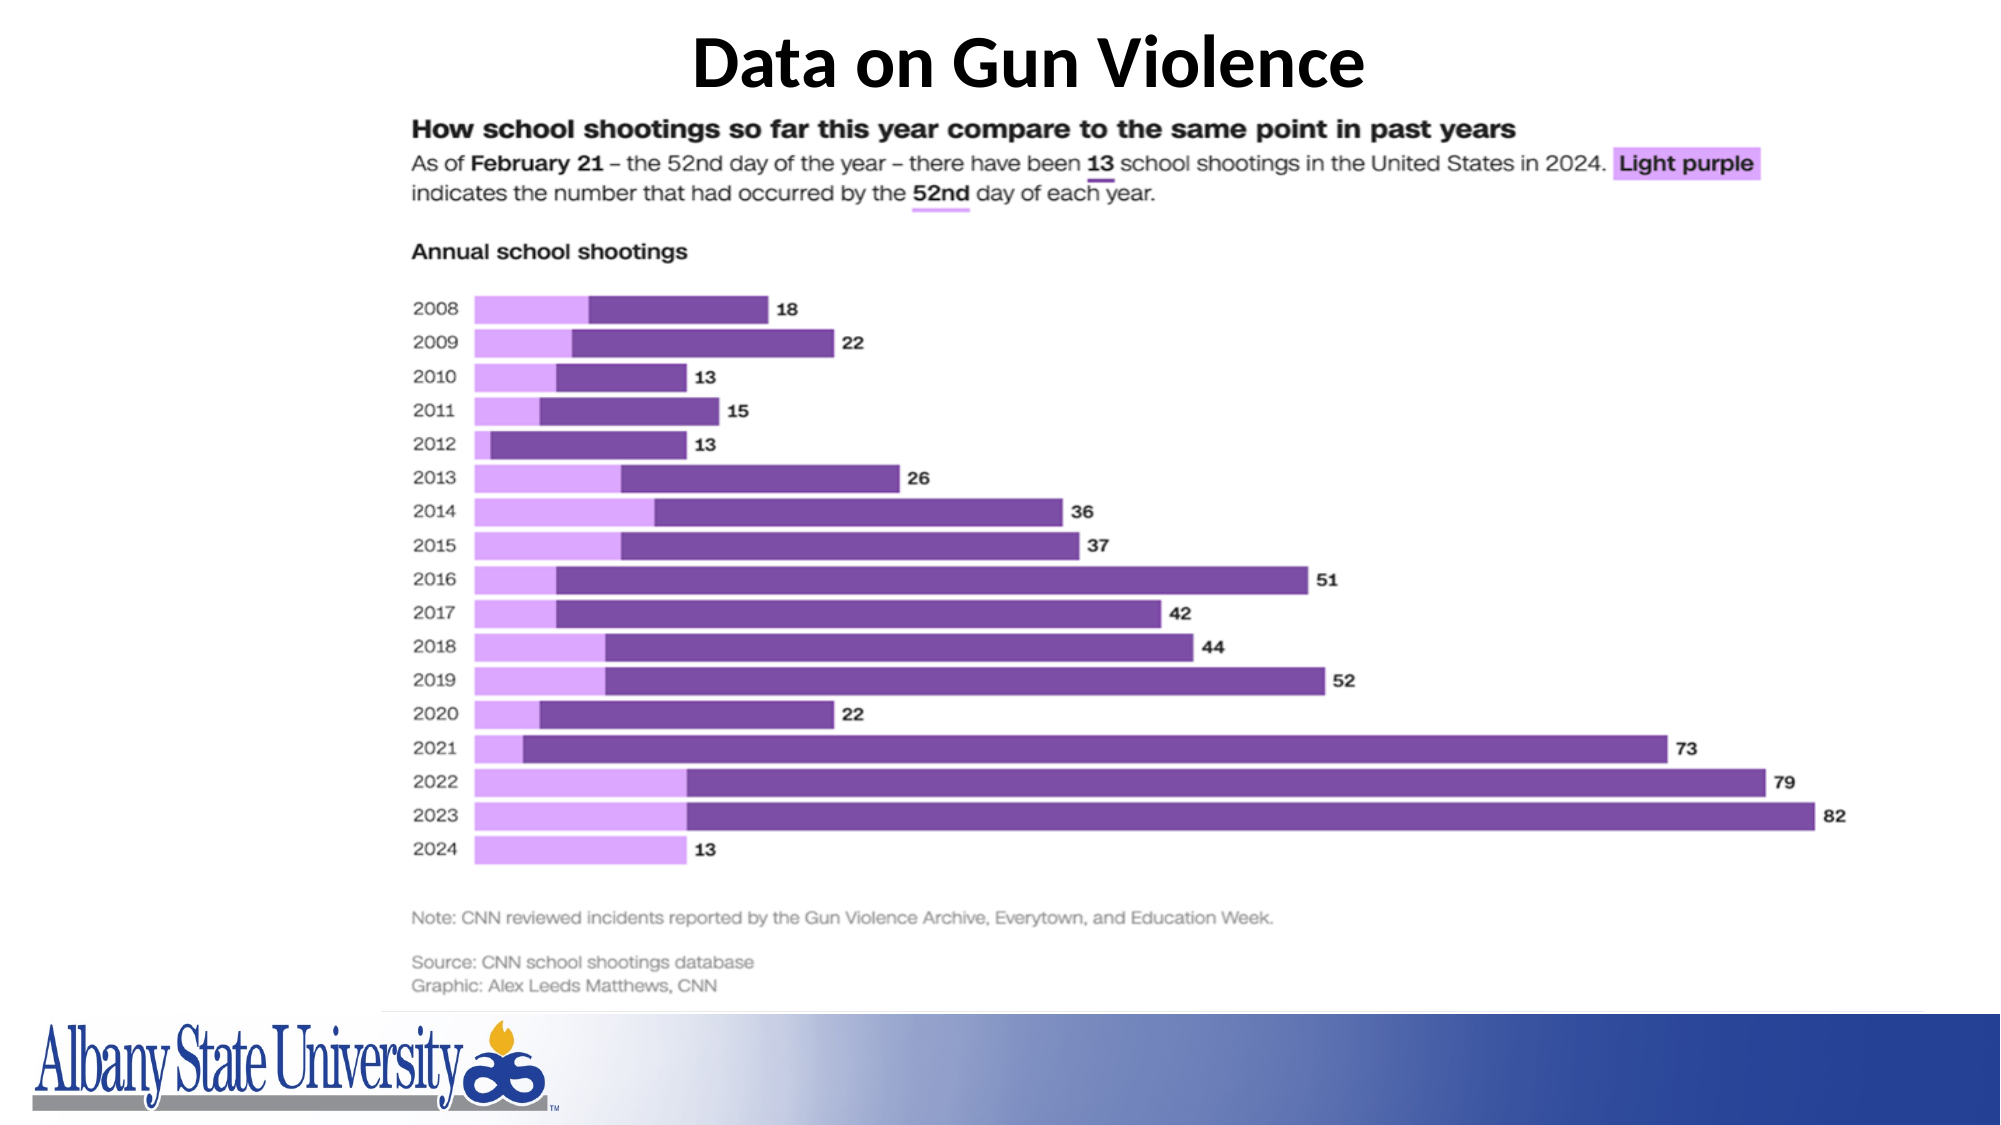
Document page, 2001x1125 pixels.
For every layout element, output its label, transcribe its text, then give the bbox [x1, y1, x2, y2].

text_box Data on Gun Violence [135, 4, 1924, 110]
picture [0, 88, 2000, 1125]
